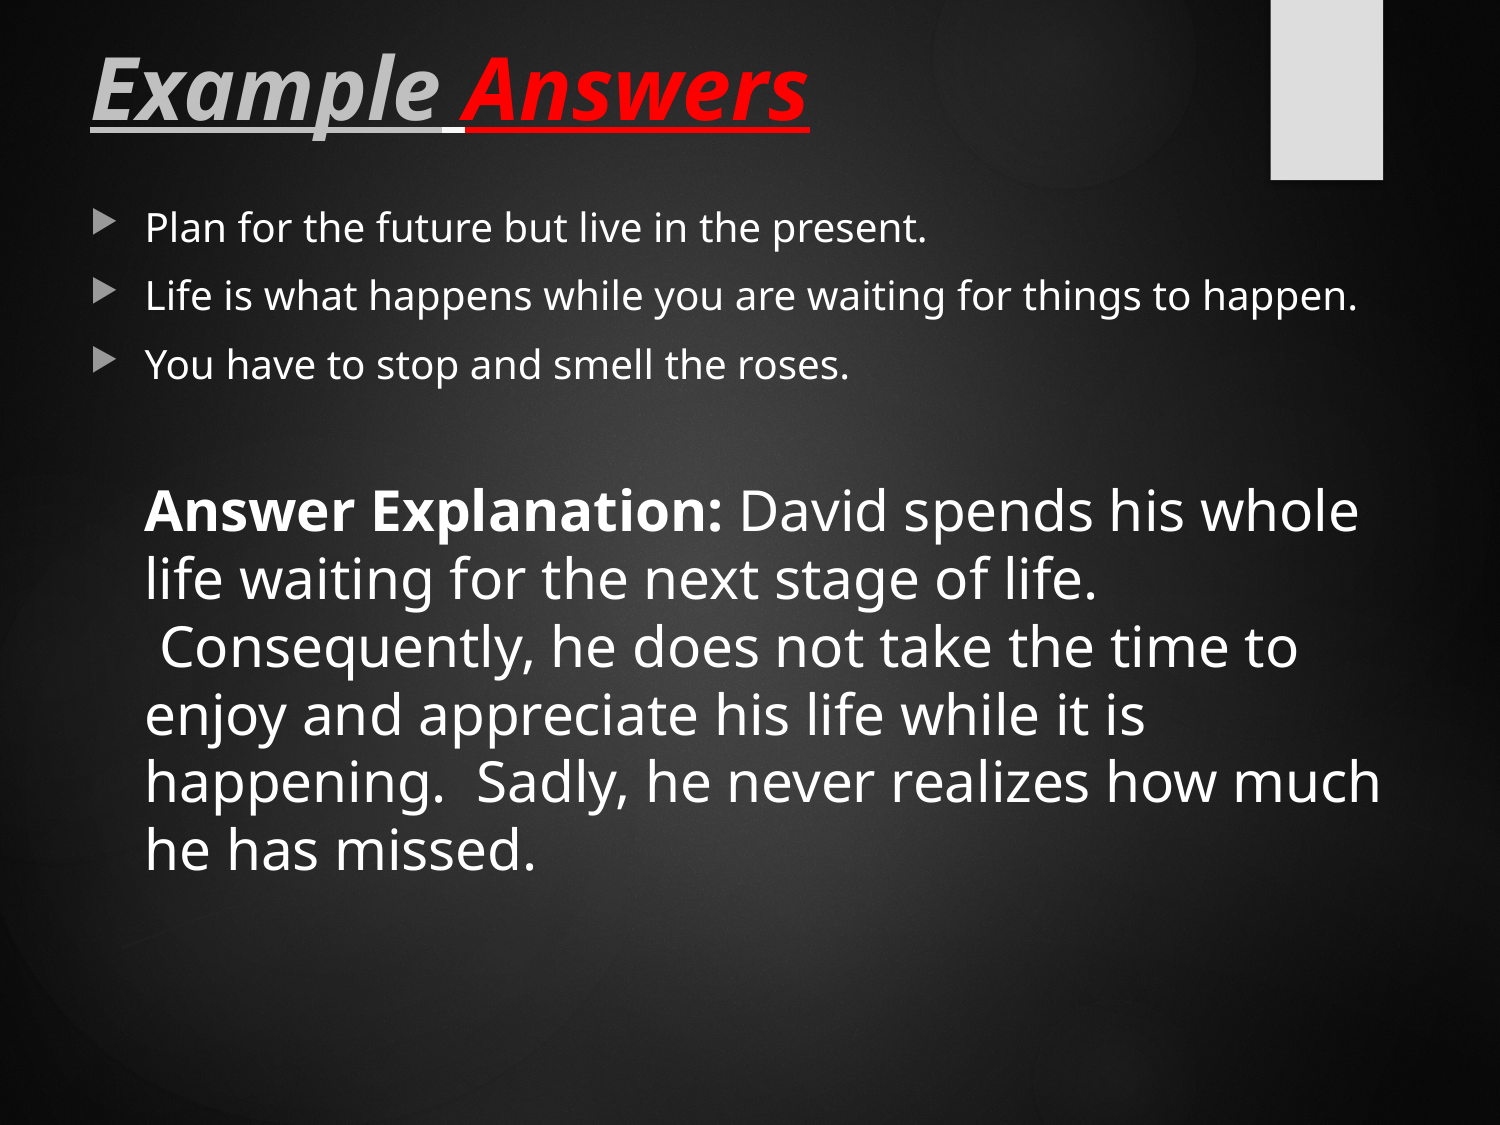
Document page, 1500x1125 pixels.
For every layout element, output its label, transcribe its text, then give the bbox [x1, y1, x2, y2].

list Plan for the future but live in the present. Life is what happens while you are waiting for things to happen. You have to stop and smell the roses. Answer Explanation: David spends his whole life waiting for the next stage of life. Consequently, he does not take the time to enjoy and appreciate his life while it is happening. Sadly, he never realizes how much he has missed. [75, 194, 1425, 894]
title Example Answers [75, 24, 1425, 194]
